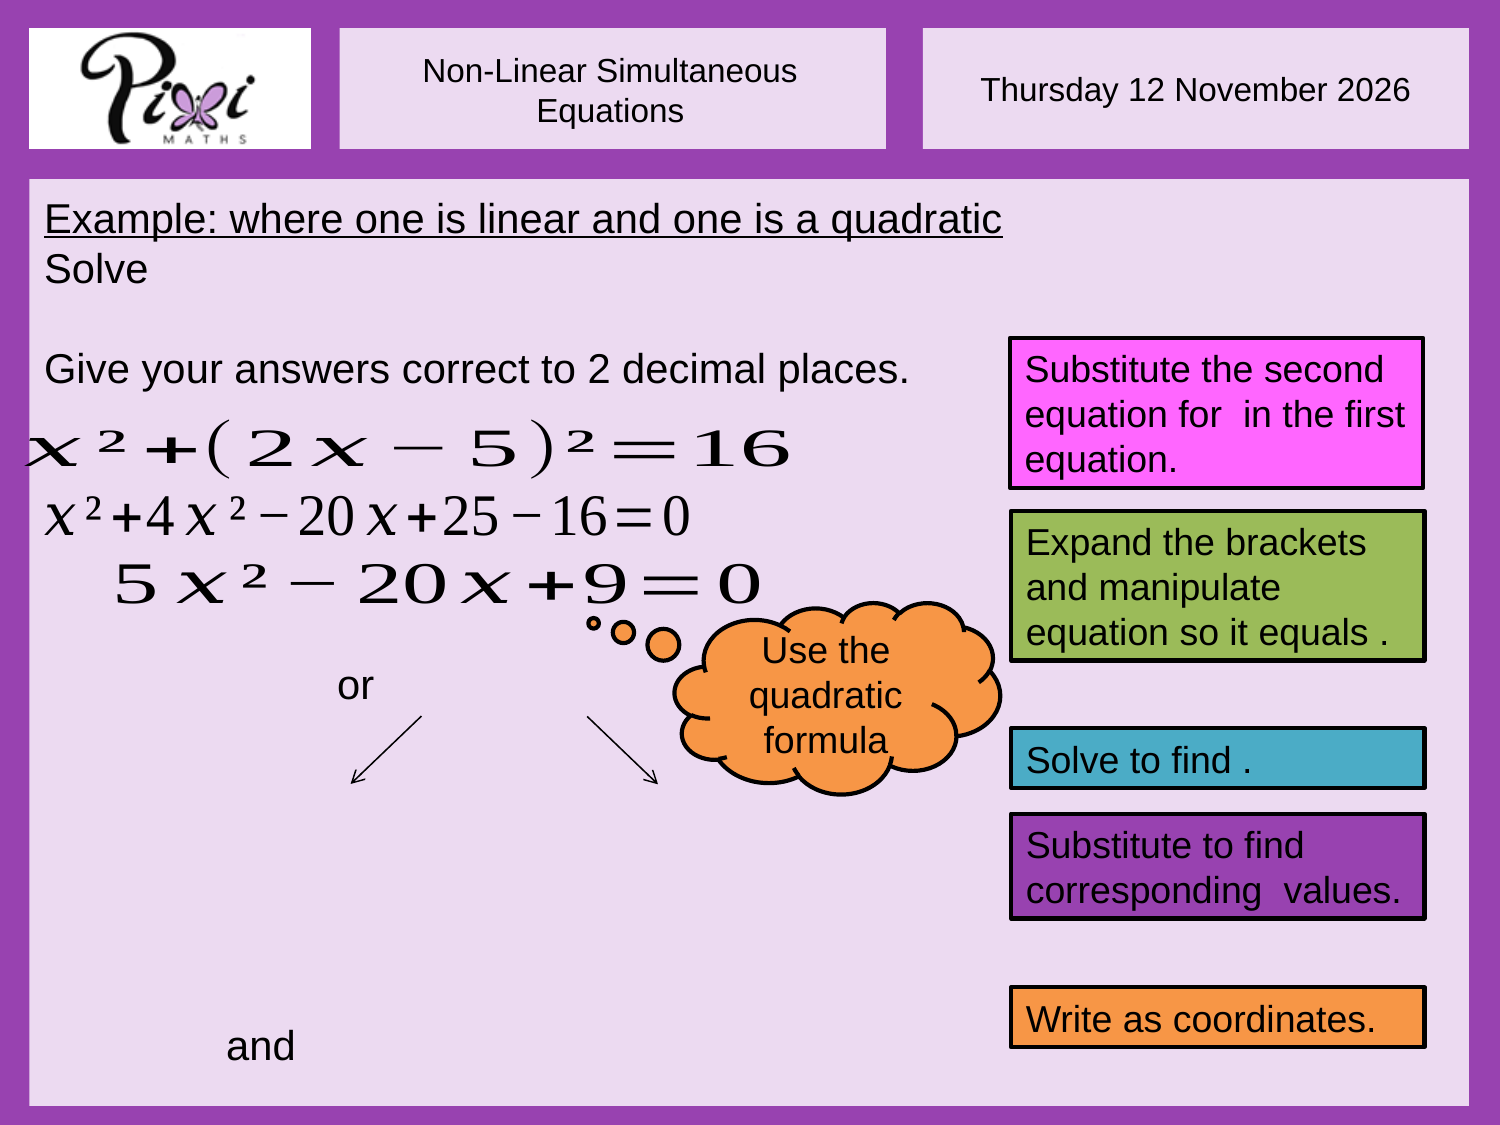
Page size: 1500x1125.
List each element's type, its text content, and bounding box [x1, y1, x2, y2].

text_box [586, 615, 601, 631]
text_box Use the quadratic formula [672, 600, 1003, 797]
text_box Write as coordinates. [1009, 985, 1427, 1049]
text_box Use the quadratic formula [610, 619, 637, 646]
picture [0, 0, 1500, 1125]
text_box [350, 715, 422, 785]
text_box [586, 716, 659, 785]
text_box Use the quadratic formula [645, 626, 682, 663]
